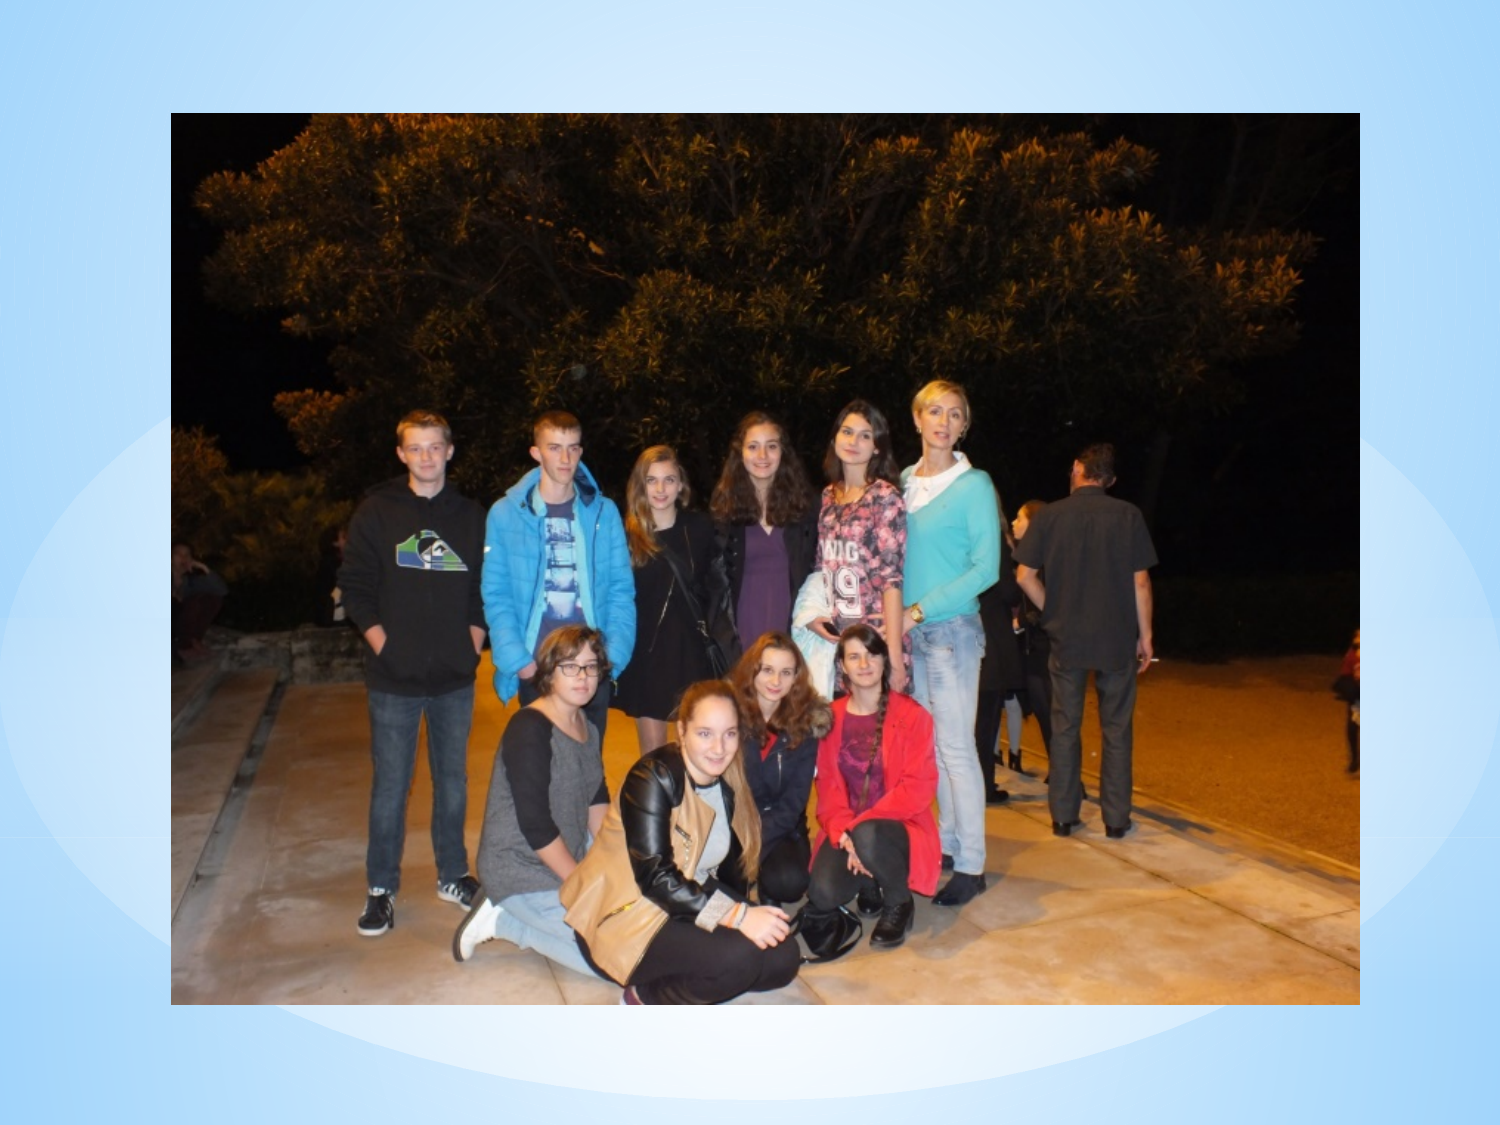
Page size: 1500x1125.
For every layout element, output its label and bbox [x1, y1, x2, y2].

list [170, 113, 1360, 1006]
